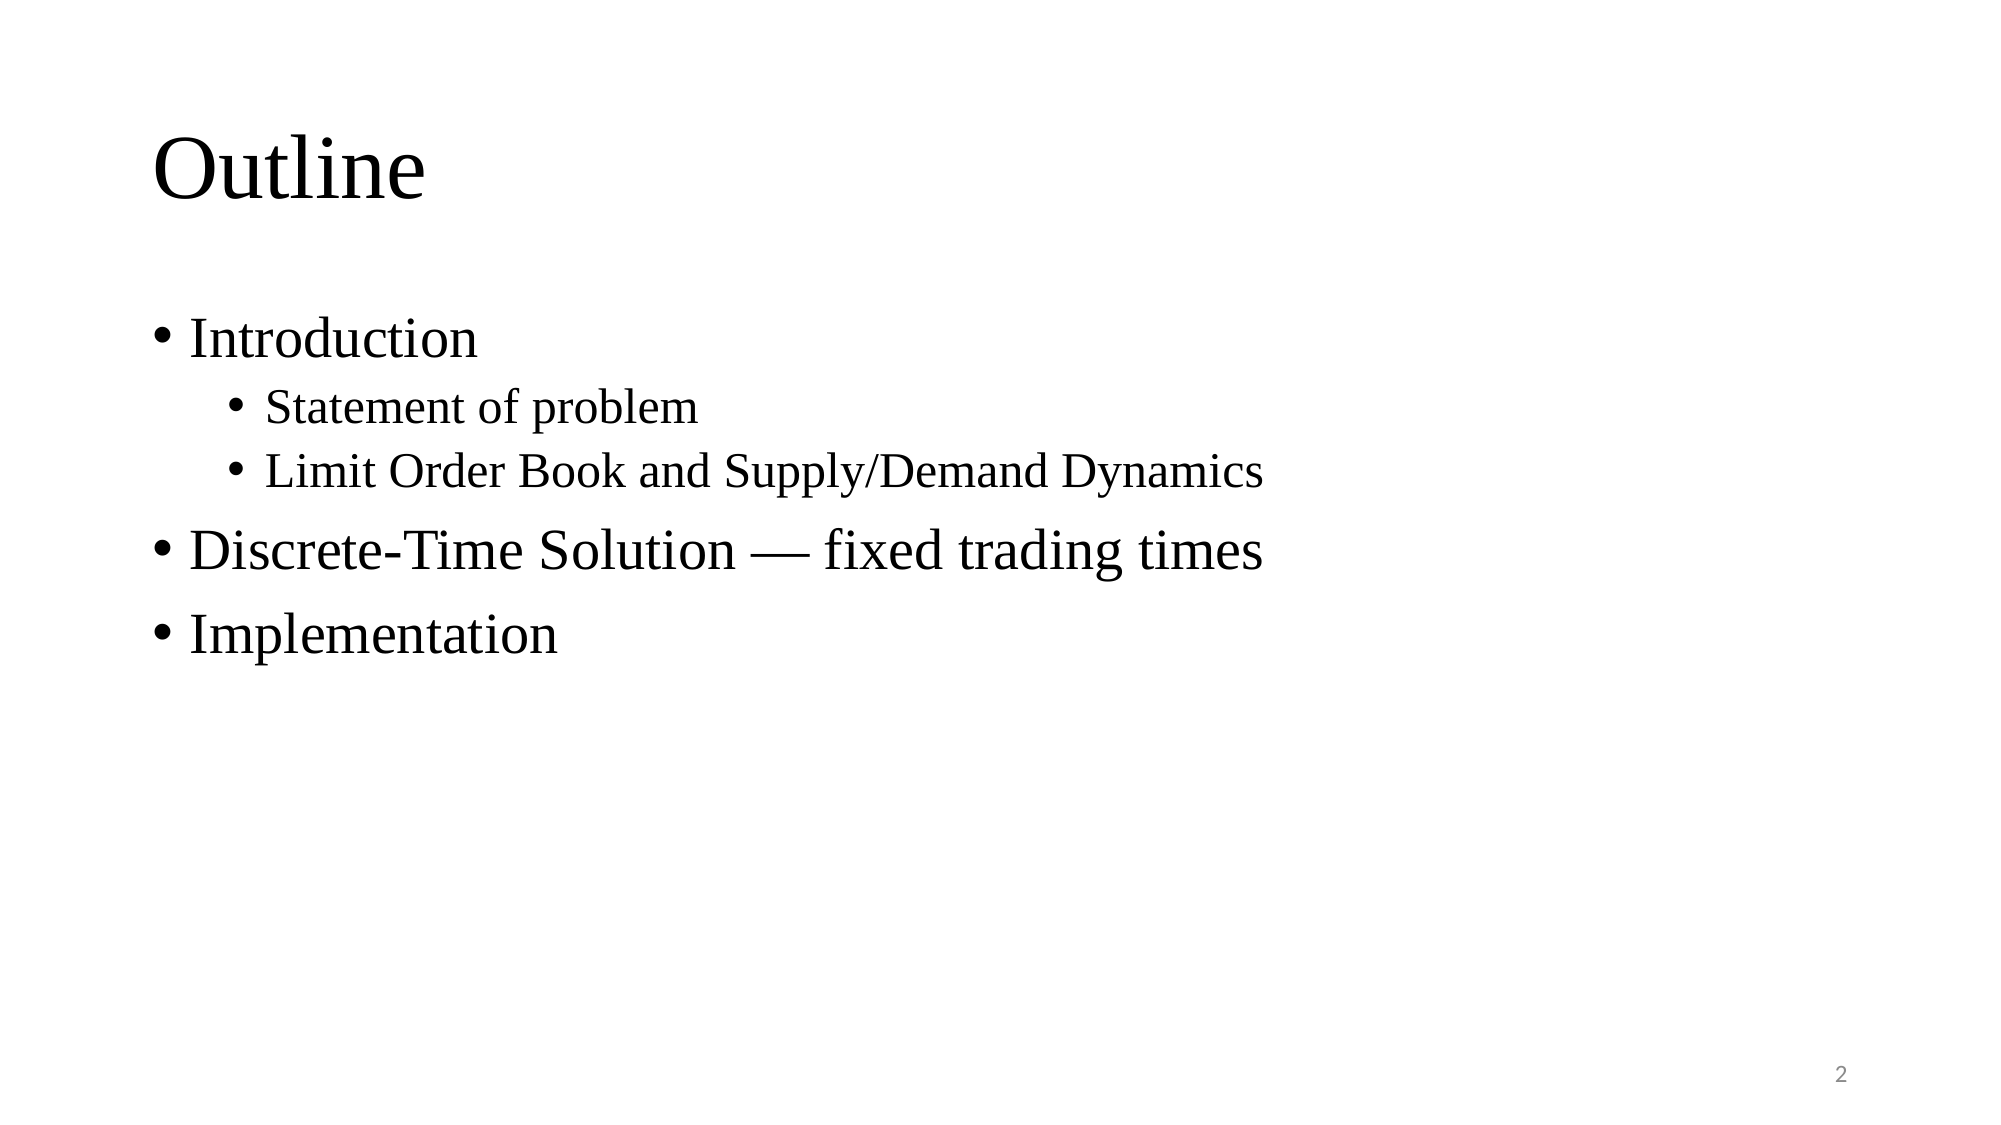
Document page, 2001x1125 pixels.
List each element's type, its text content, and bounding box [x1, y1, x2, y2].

list Introduction Statement of problem Limit Order Book and Supply/Demand Dynamics Discrete-Time Solution — fixed trading times Implementation [137, 299, 1863, 1014]
slide_number 2 [1412, 1042, 1863, 1103]
title Outline [137, 59, 1863, 278]
